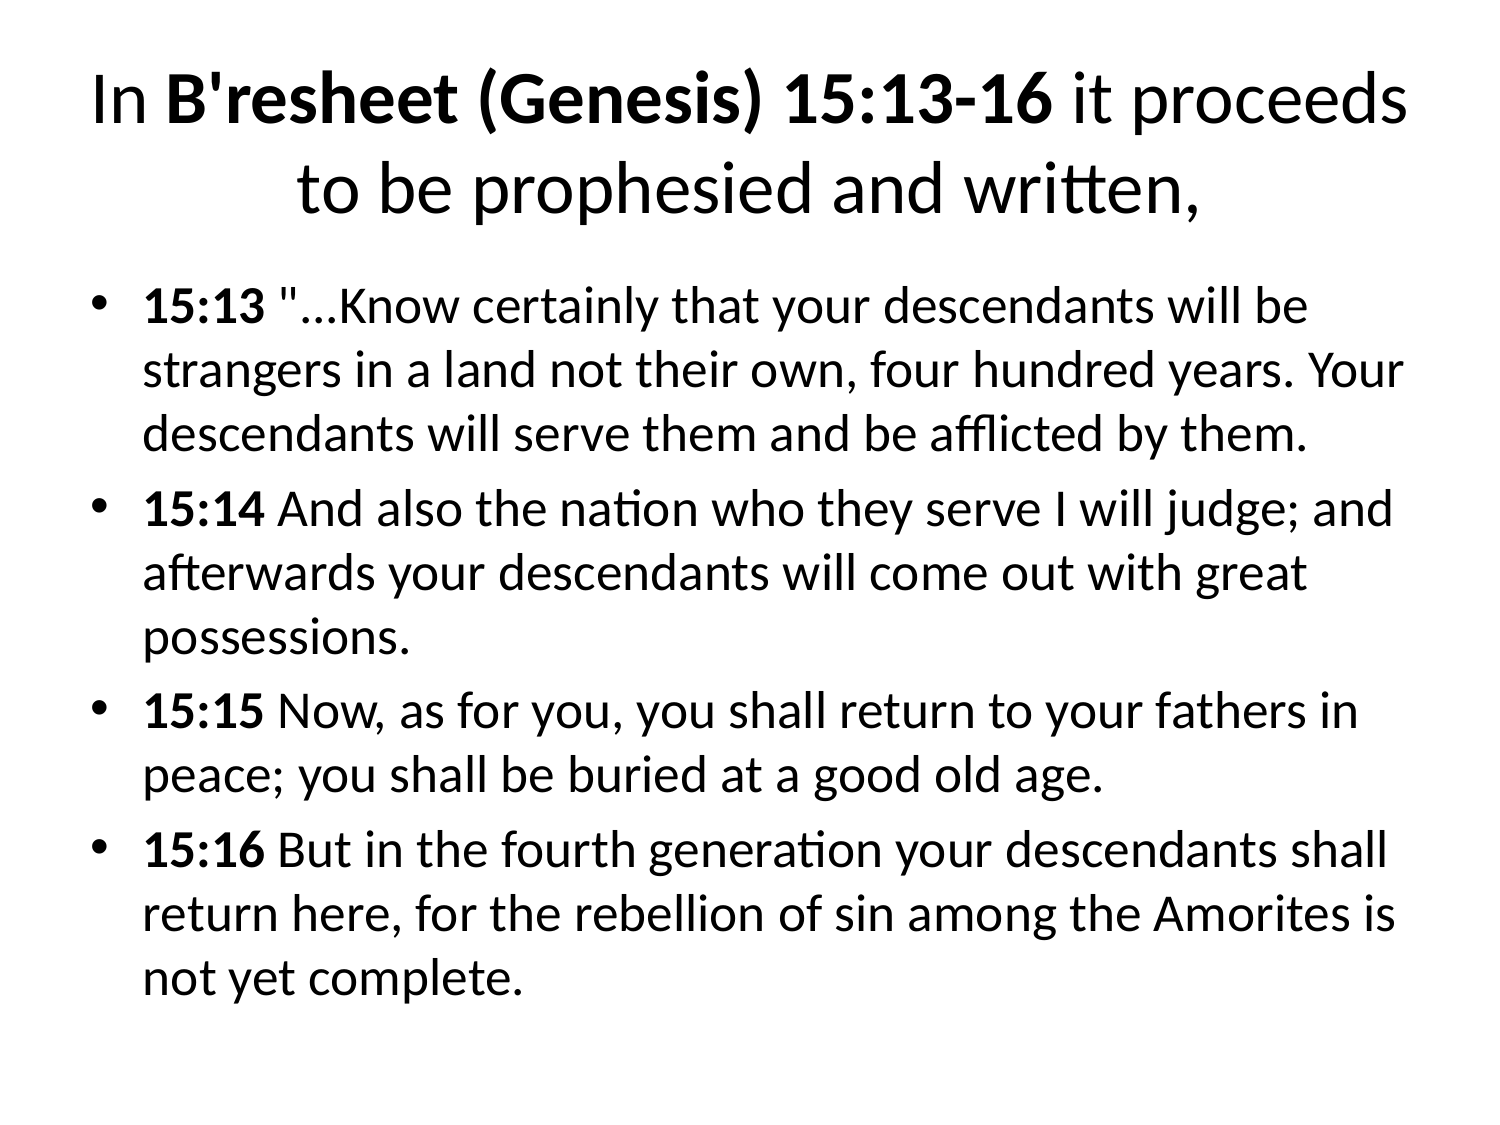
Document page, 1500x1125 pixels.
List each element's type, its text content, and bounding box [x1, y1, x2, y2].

list 15:13 "...Know certainly that your descendants will be strangers in a land not their own, four hundred years. Your descendants will serve them and be afflicted by them. 15:14 And also the nation who they serve I will judge; and afterwards your descendants will come out with great possessions. 15:15 Now, as for you, you shall return to your fathers in peace; you shall be buried at a good old age. 15:16 But in the fourth generation your descendants shall return here, for the rebellion of sin among the Amorites is not yet complete. [75, 262, 1425, 1050]
title In B'resheet (Genesis) 15:13-16 it proceeds to be prophesied and written, [75, 45, 1425, 233]
